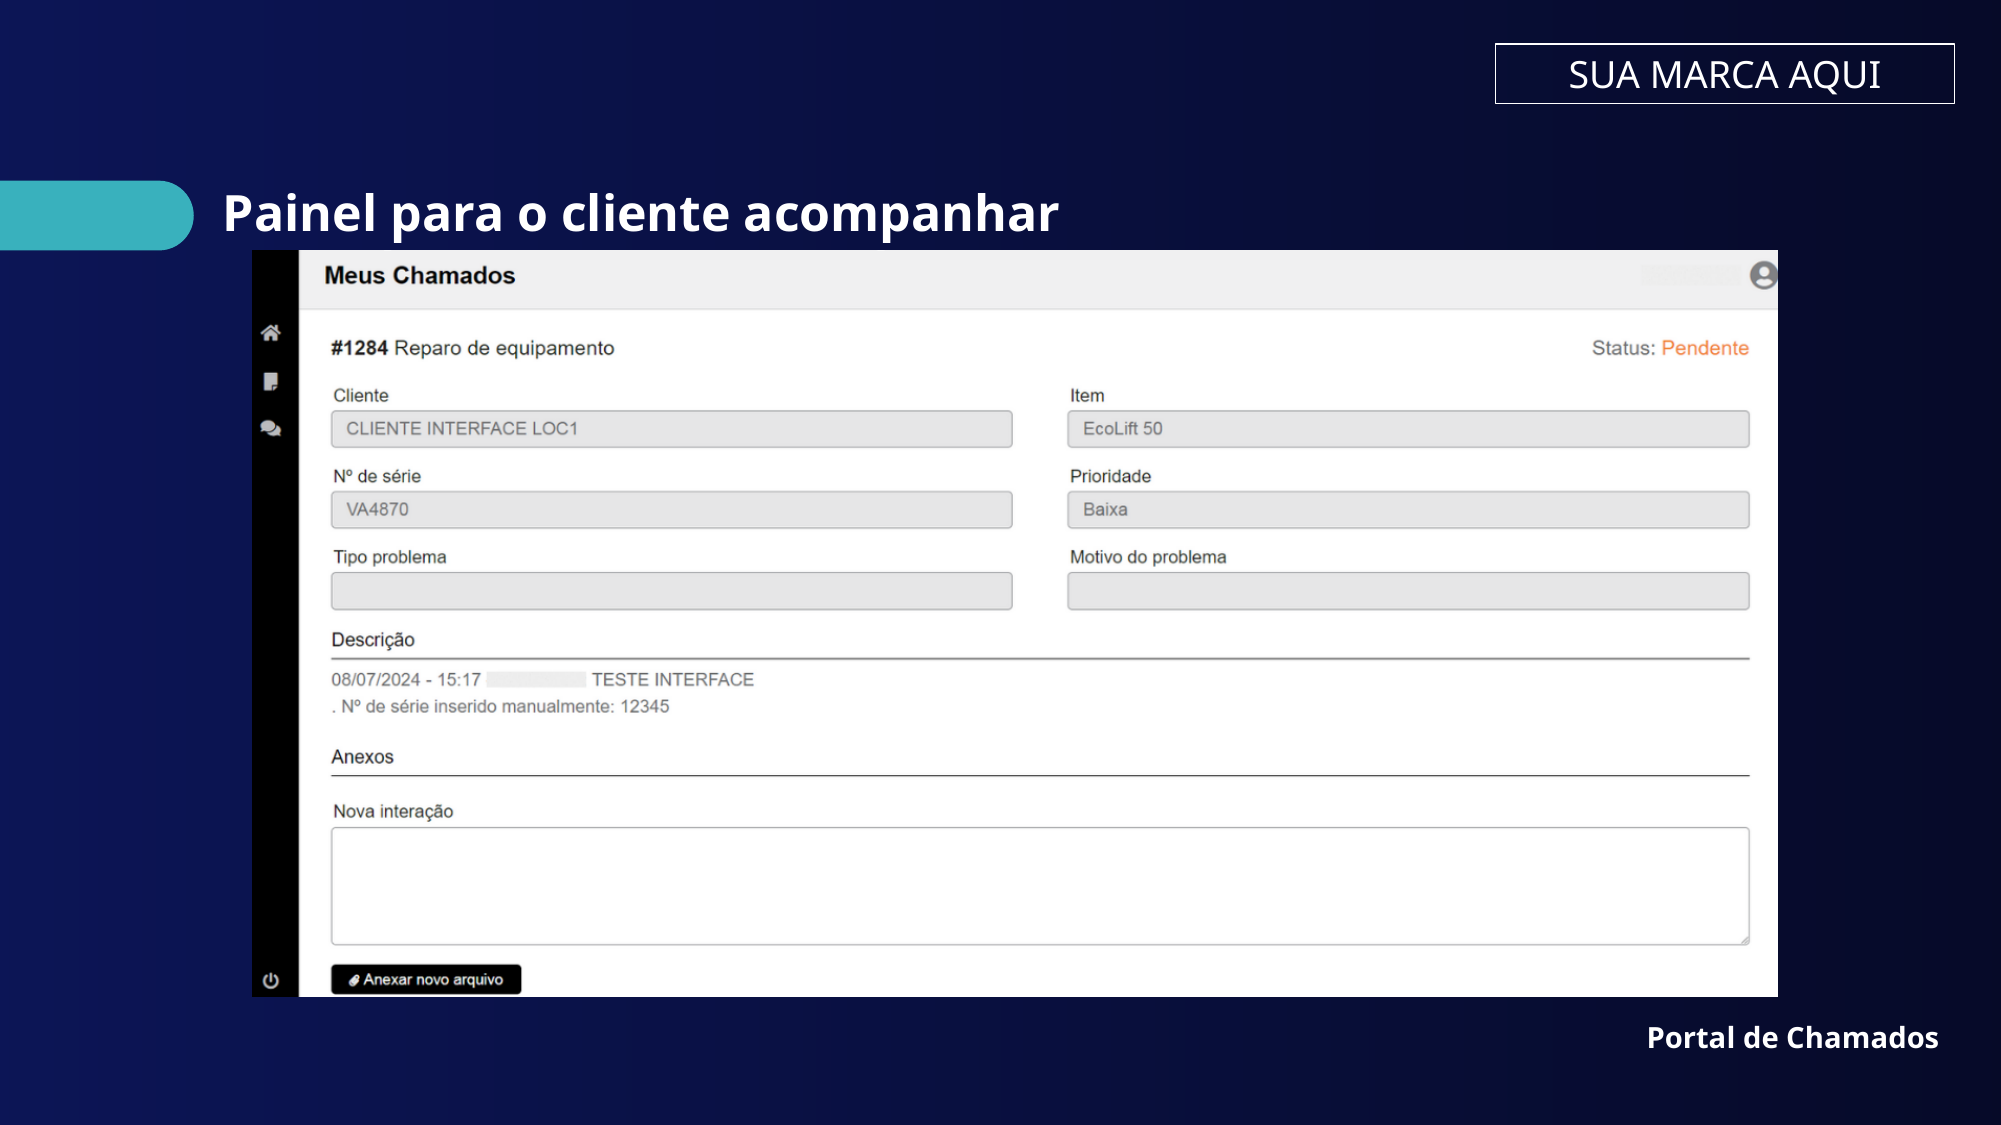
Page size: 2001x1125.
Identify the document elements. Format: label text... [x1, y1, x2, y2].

text_box Portal de Chamados [1128, 1011, 1955, 1066]
title Painel para o cliente acompanhar [207, 188, 1129, 243]
text_box [0, 180, 194, 251]
text_box [0, 0, 2000, 1125]
picture [251, 249, 1779, 997]
text_box SUA MARCA AQUI [1495, 43, 1955, 104]
